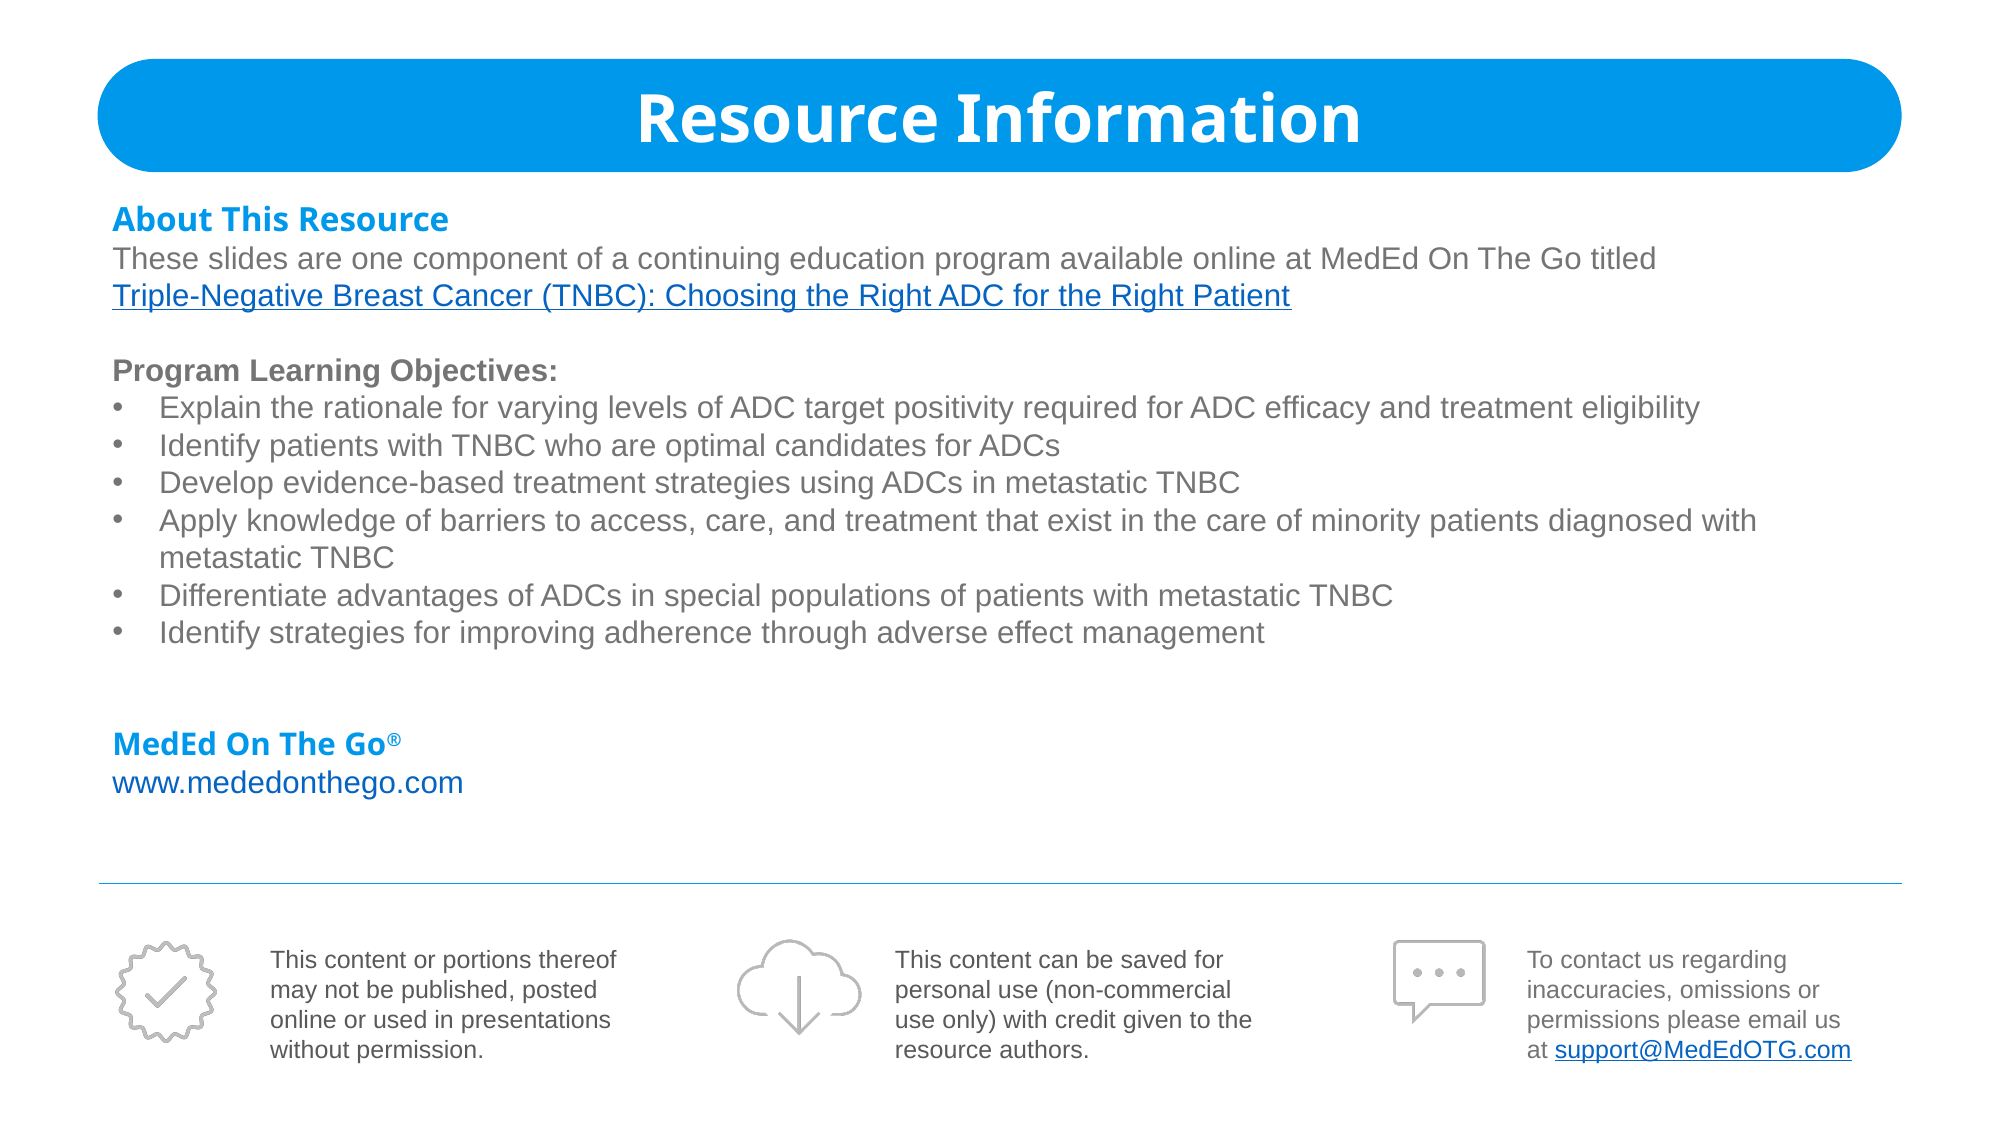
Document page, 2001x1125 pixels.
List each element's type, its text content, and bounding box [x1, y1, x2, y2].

text_box This content or portions thereof may not be published, posted online or used in presentations without permission. [255, 936, 684, 1071]
text_box Resource Information [97, 58, 1902, 173]
picture [1373, 917, 1504, 1047]
text_box This content can be saved for personal use (non-commercial use only) with credit given to the resource authors. [880, 936, 1286, 1071]
text_box About This Resource These slides are one component of a continuing education program available online at MedEd On The Go titled Triple-Negative Breast Cancer (TNBC): Choosing the Right ADC for the Right Patient Program Learning Objectives: Explain the rationale for varying levels of ADC target positivity required for ADC efficacy and treatment eligibility Identify patients with TNBC who are optimal candidates for ADCs Develop evidence-based treatment strategies using ADCs in metastatic TNBC Apply knowledge of barriers to access, care, and treatment that exist in the care of minority patients diagnosed with metastatic TNBC Differentiate advantages of ADCs in special populations of patients with metastatic TNBC Identify strategies for improving adherence through adverse effect management MedEd On The Go® www.mededonthego.com [97, 190, 1902, 847]
text_box To contact us regarding inaccuracies, omissions or permissions please email us at support@MedEdOTG.com [1512, 936, 1868, 1071]
picture [101, 940, 231, 1047]
picture [734, 922, 865, 1053]
